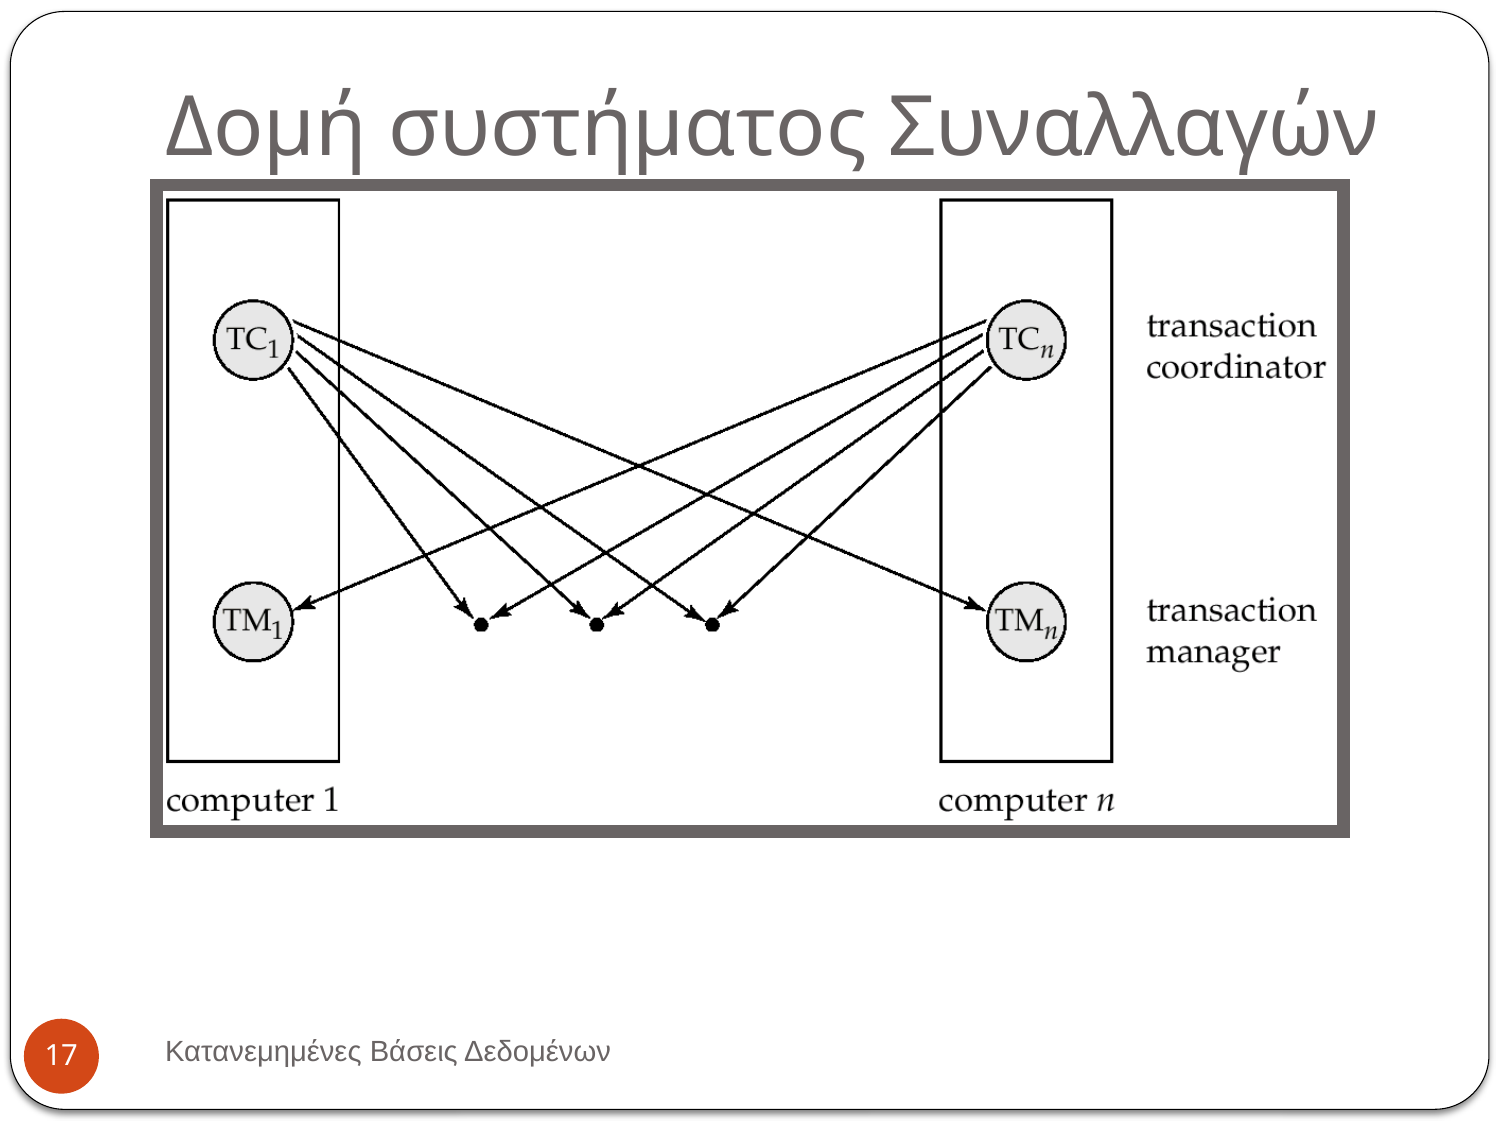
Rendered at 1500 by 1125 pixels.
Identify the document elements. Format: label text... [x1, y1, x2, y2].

title Δομή συστήματος Συναλλαγών [149, 0, 1426, 188]
slide_number 17 [23, 1018, 99, 1094]
footer Κατανεμημένες Βάσεις Δεδομένων [150, 1012, 800, 1088]
picture [162, 191, 1338, 826]
